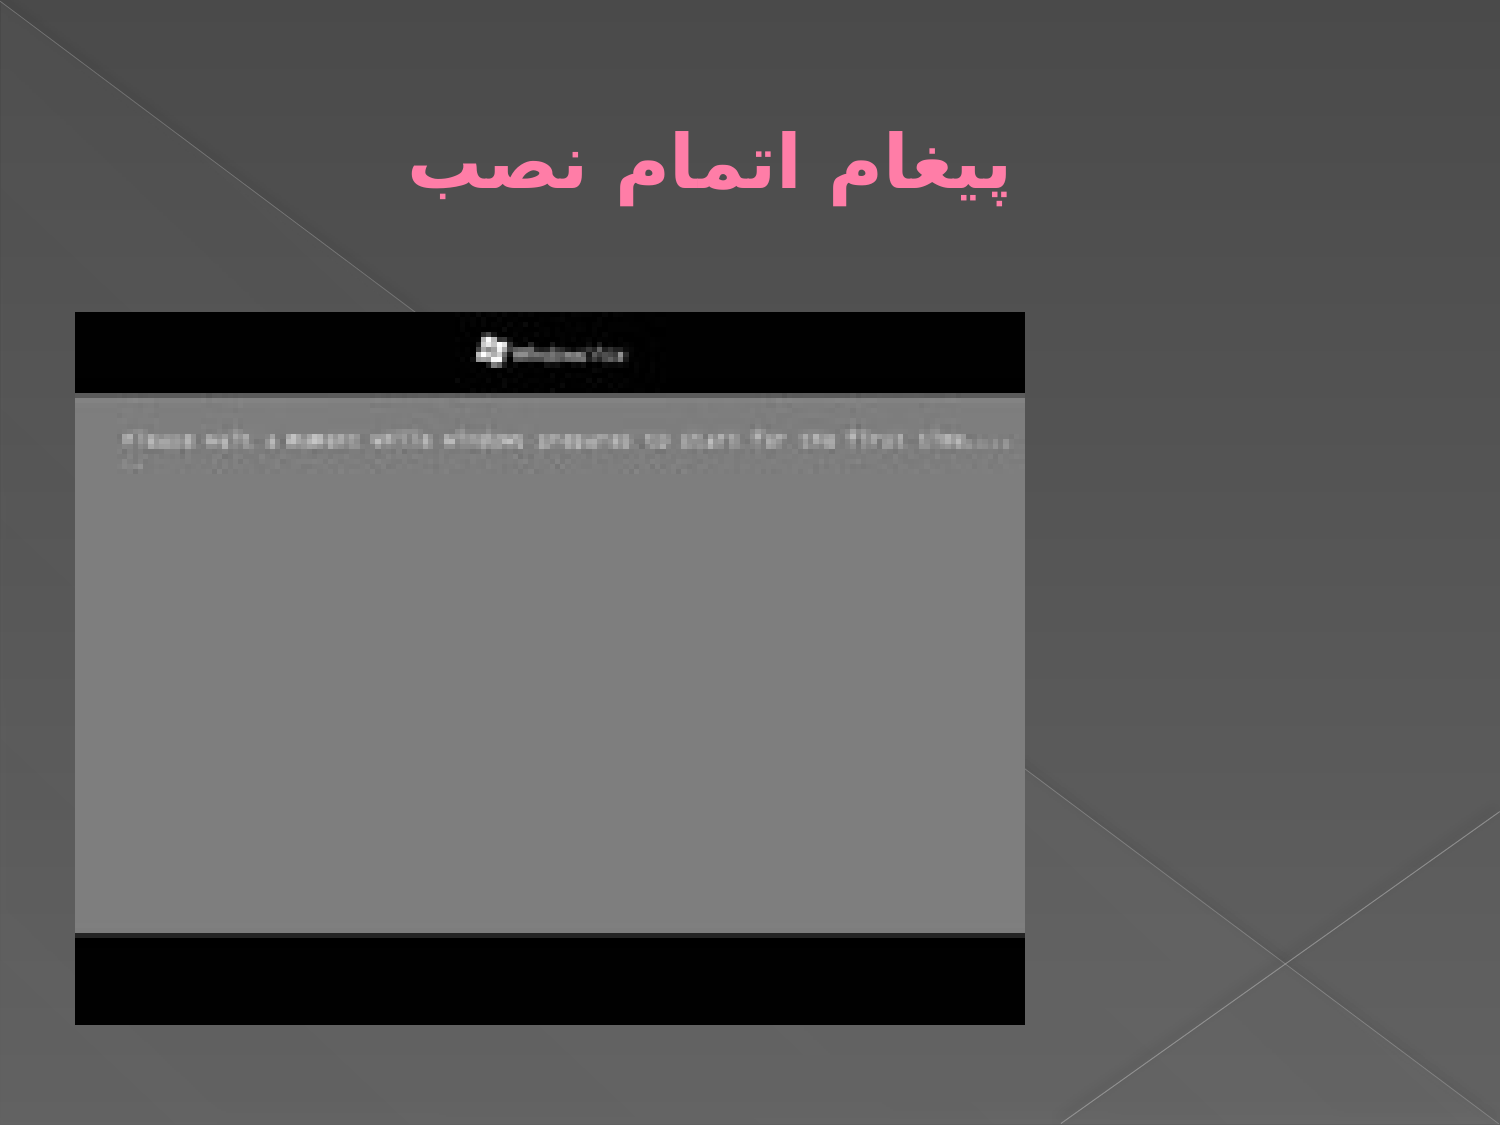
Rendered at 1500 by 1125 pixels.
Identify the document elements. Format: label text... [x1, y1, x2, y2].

title پیغام اتمام نصب [75, 43, 1425, 274]
picture [74, 312, 1026, 1026]
